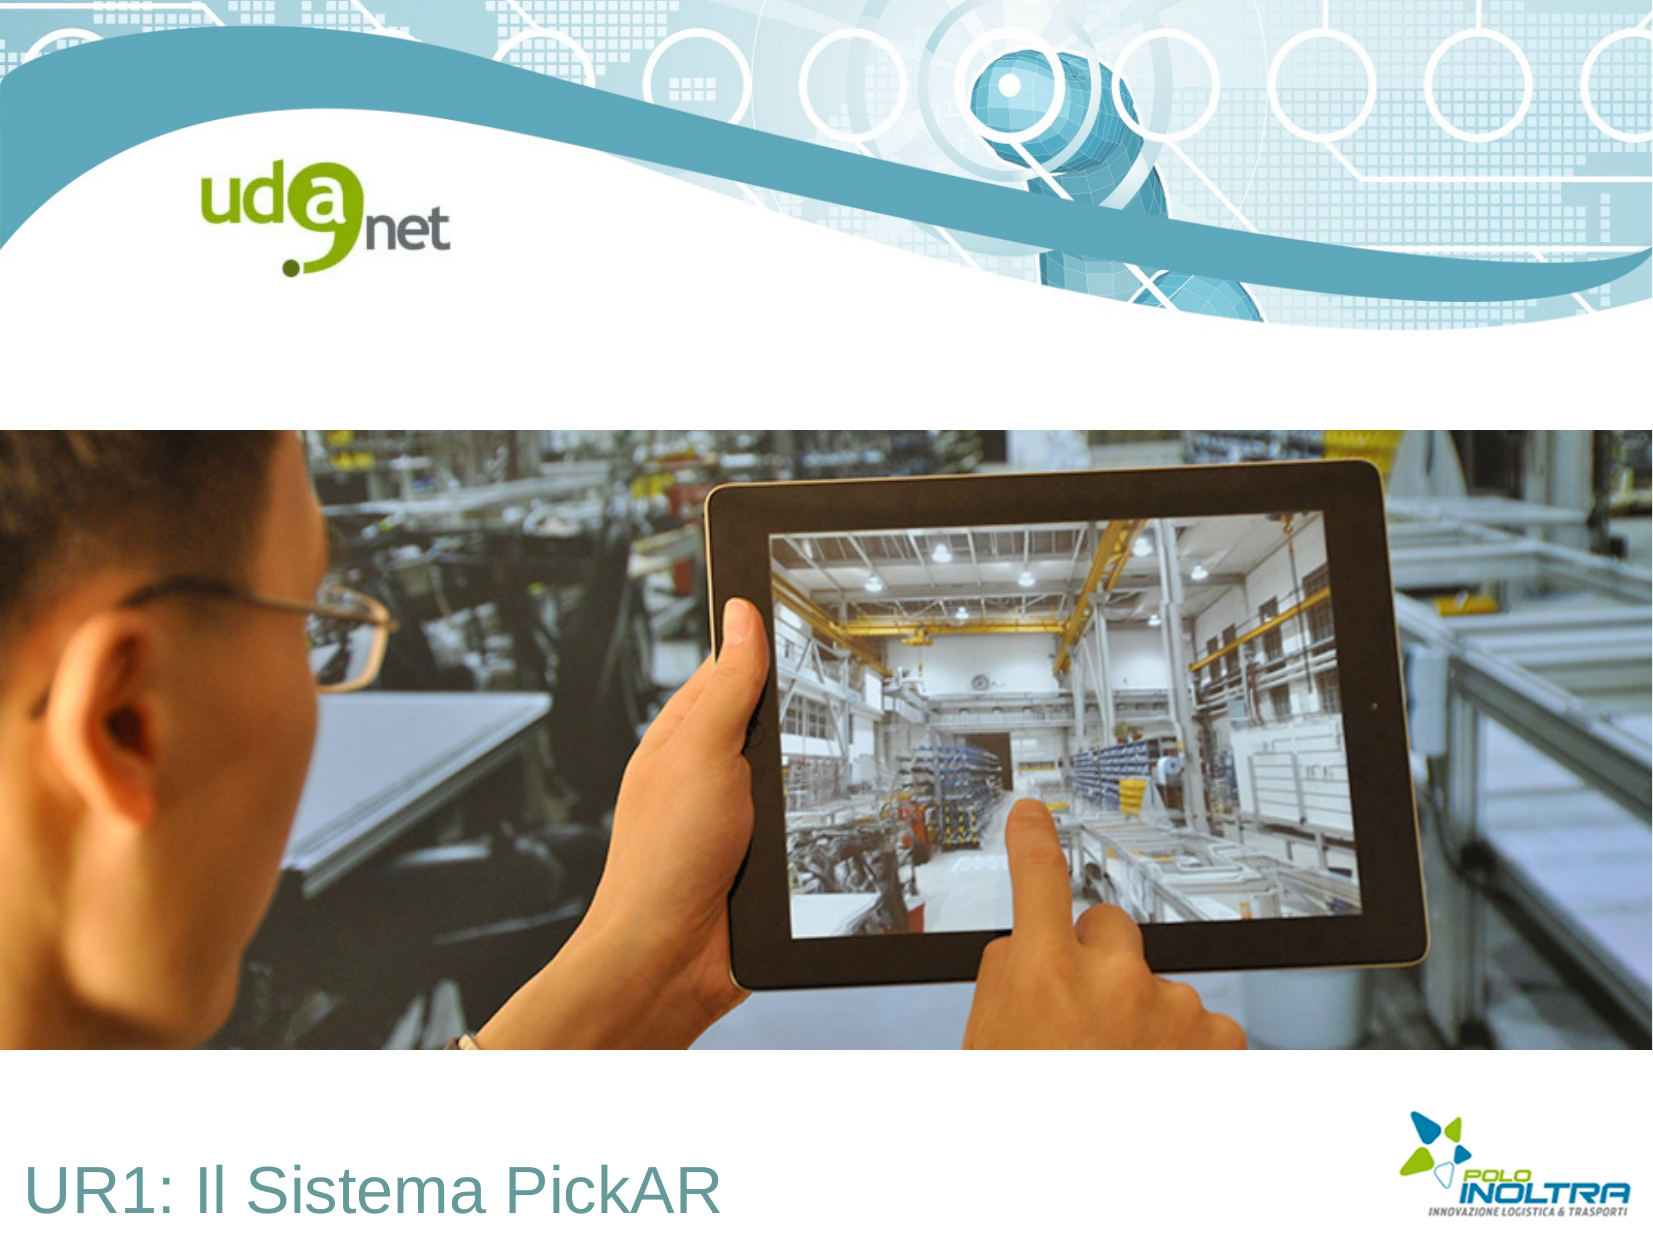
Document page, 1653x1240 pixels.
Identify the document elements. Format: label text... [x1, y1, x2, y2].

picture [0, 0, 1653, 1240]
title UR1: Il Sistema PickAR [23, 1121, 1513, 1240]
